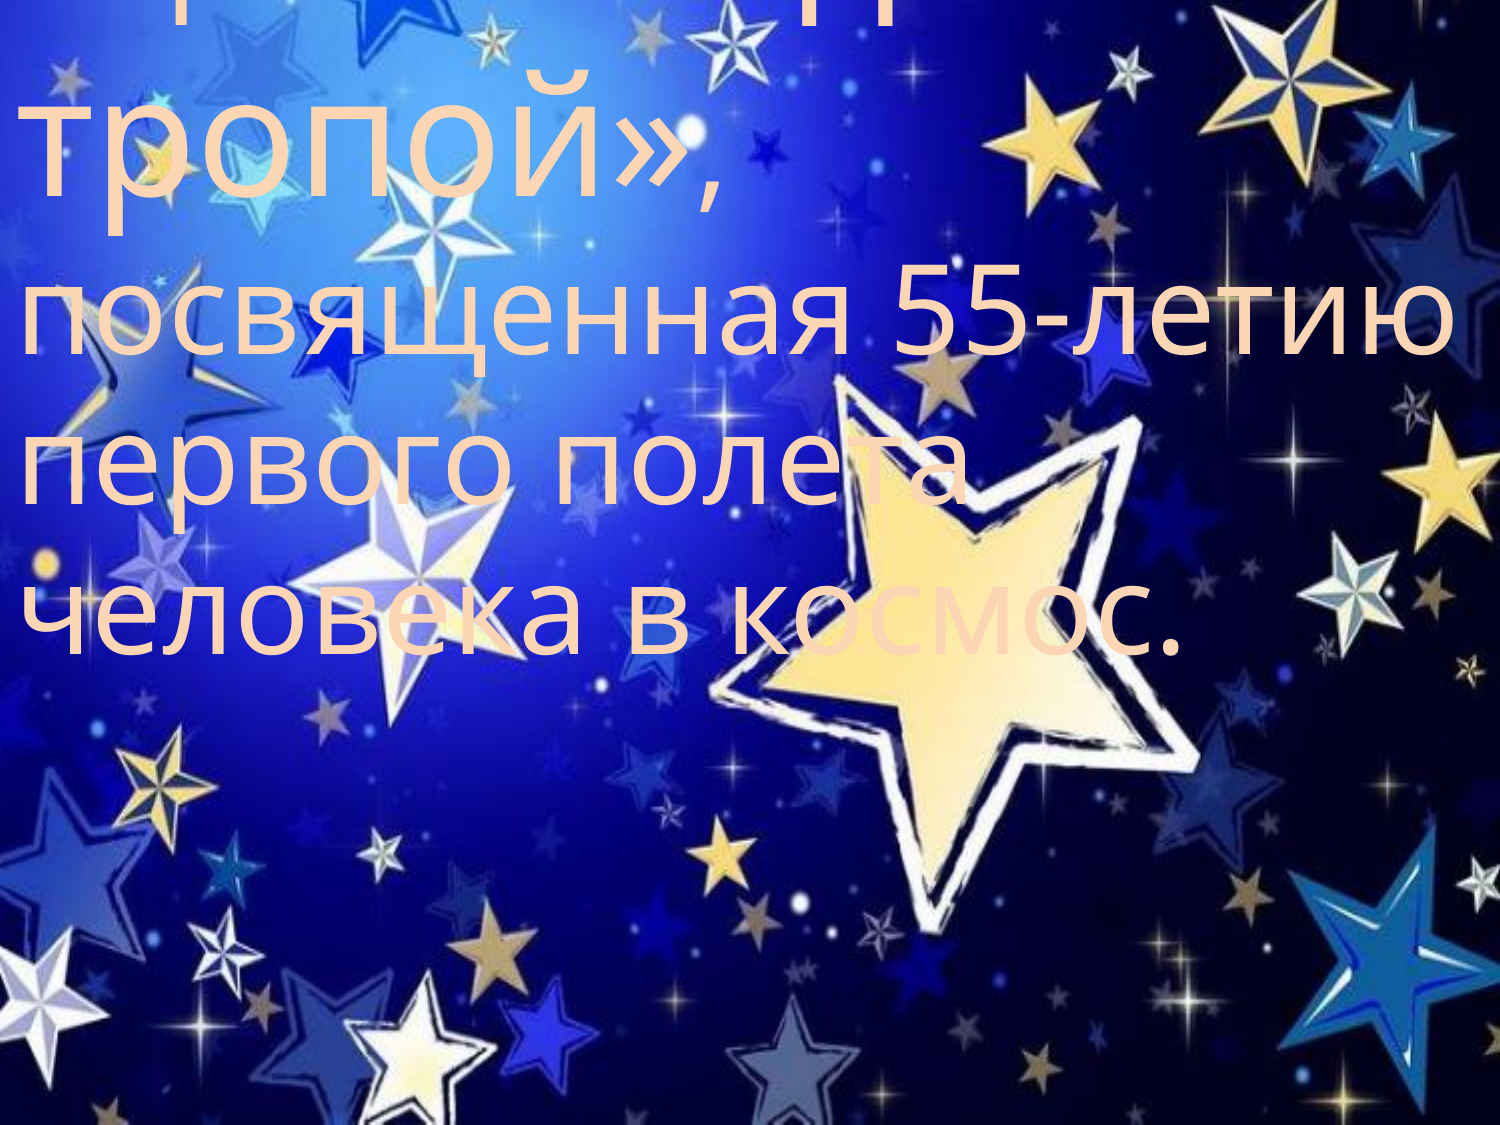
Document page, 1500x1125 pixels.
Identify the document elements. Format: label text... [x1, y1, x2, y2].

title Игра «Звездной тропой», посвященная 55-летию первого полета человека в космос. [0, 82, 1500, 427]
picture [0, 427, 1500, 1125]
picture [0, 0, 1500, 82]
